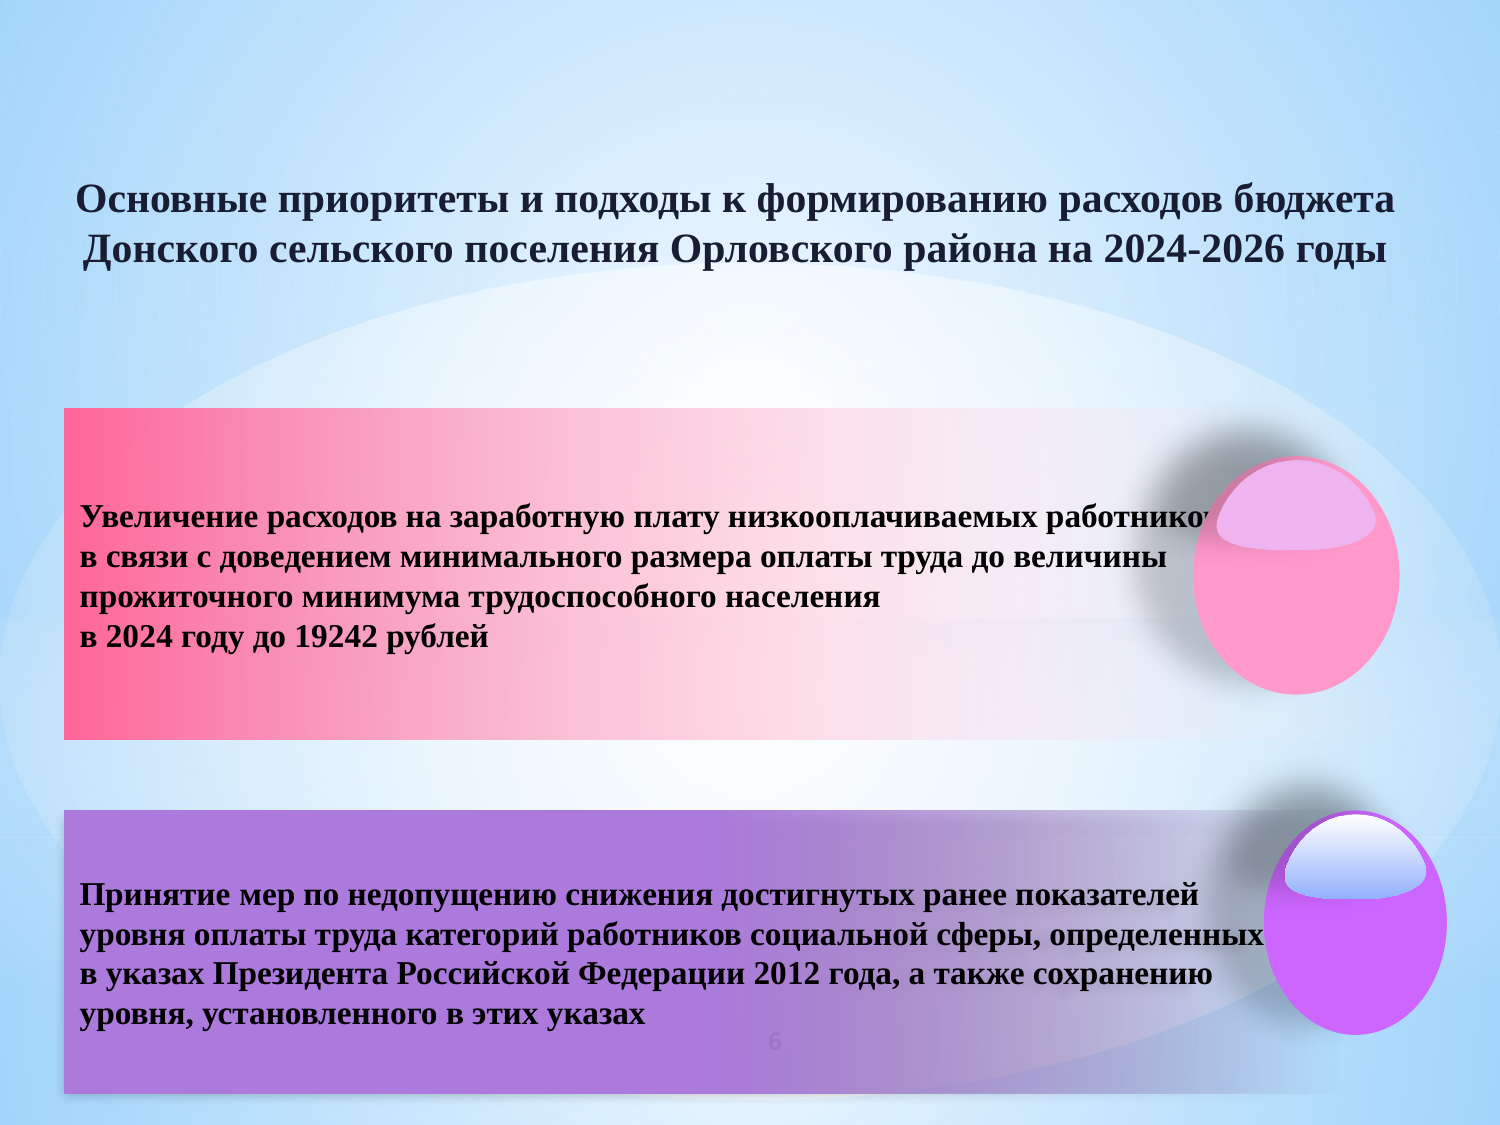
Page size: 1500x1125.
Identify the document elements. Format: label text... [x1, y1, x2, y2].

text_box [1192, 455, 1400, 695]
text_box Увеличение расходов на заработную плату низкооплачиваемых работников в связи с доведением минимального размера оплаты труда до величины прожиточного минимума трудоспособного населения в 2024 году до 19242 рублей [64, 408, 1430, 740]
text_box [1250, 148, 1500, 222]
text_box Основные приоритеты и подходы к формированию расходов бюджета Донского сельского поселения Орловского района на 2024-2026 годы [41, 163, 1430, 278]
text_box Принятие мер по недопущению снижения достигнутых ранее показателей уровня оплаты труда категорий работников социальной сферы, определенных в указах Президента Российской Федерации 2012 года, а также сохранению уровня, установленного в этих указах [64, 810, 1341, 1095]
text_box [1263, 810, 1448, 1036]
